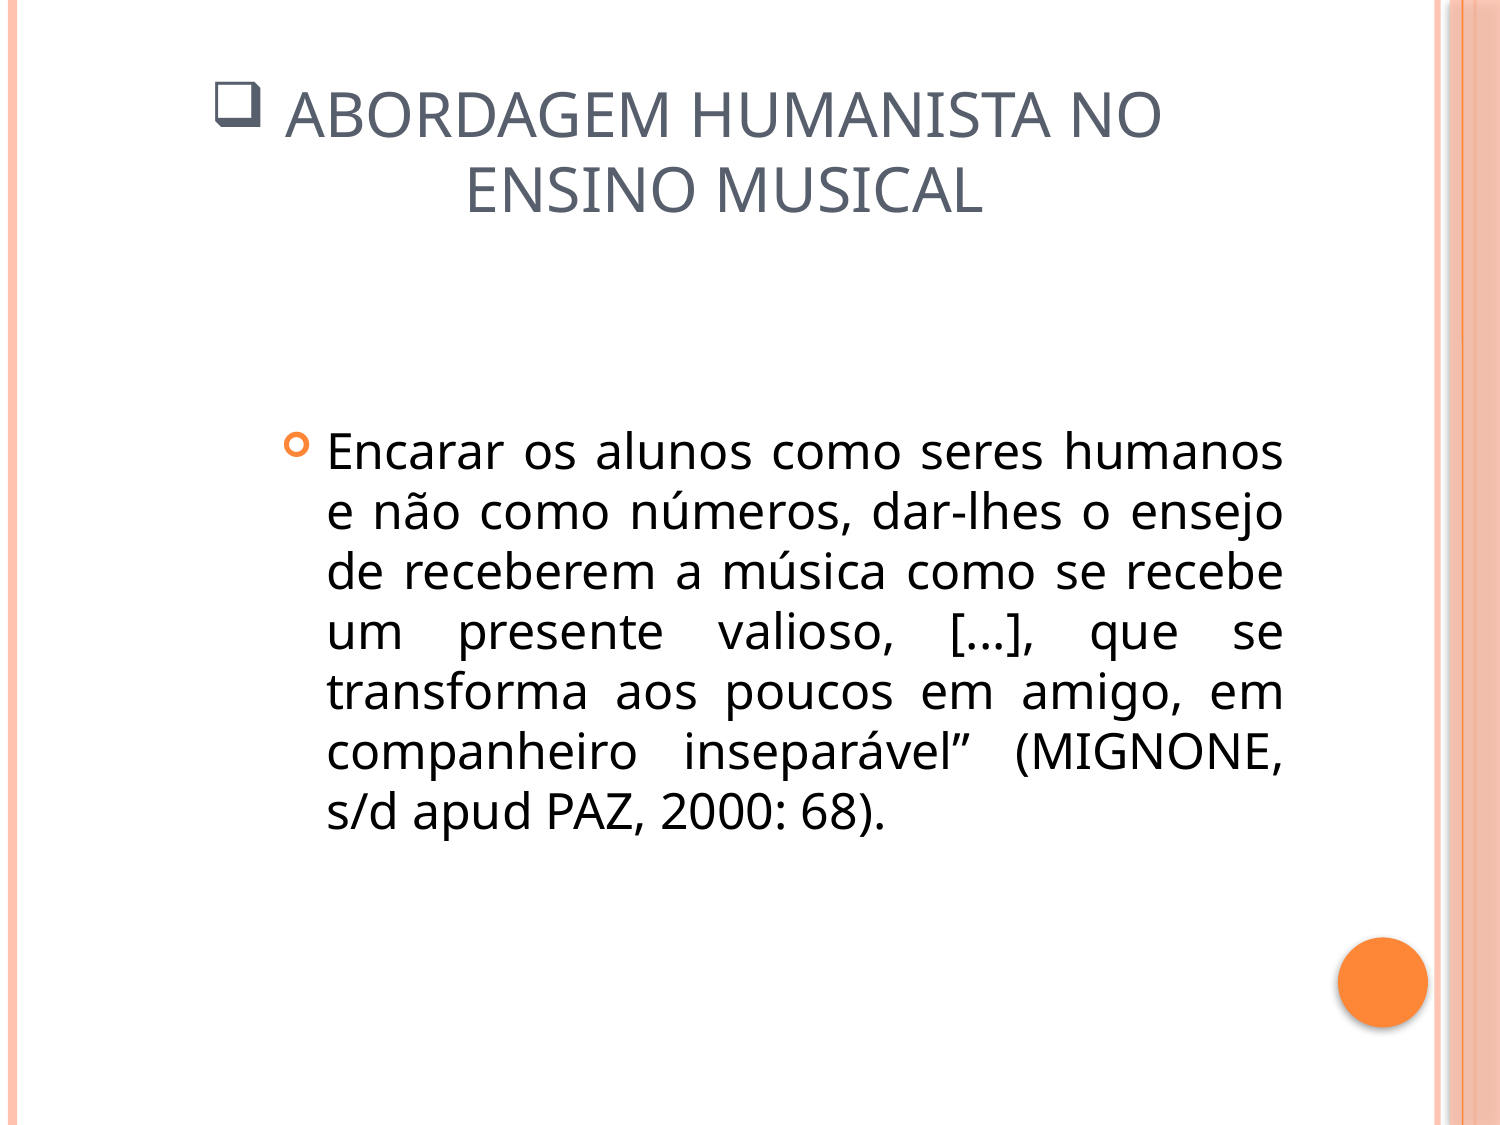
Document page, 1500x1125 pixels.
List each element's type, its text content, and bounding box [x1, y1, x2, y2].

list Encarar os alunos como seres humanos e não como números, dar-lhes o ensejo de receberem a música como se recebe um presente valioso, [...], que se transforma aos poucos em amigo, em companheiro inseparável” (MIGNONE, s/d apud PAZ, 2000: 68). [75, 267, 1300, 1035]
title Abordagem humanista no ensino musical [75, 45, 1300, 233]
